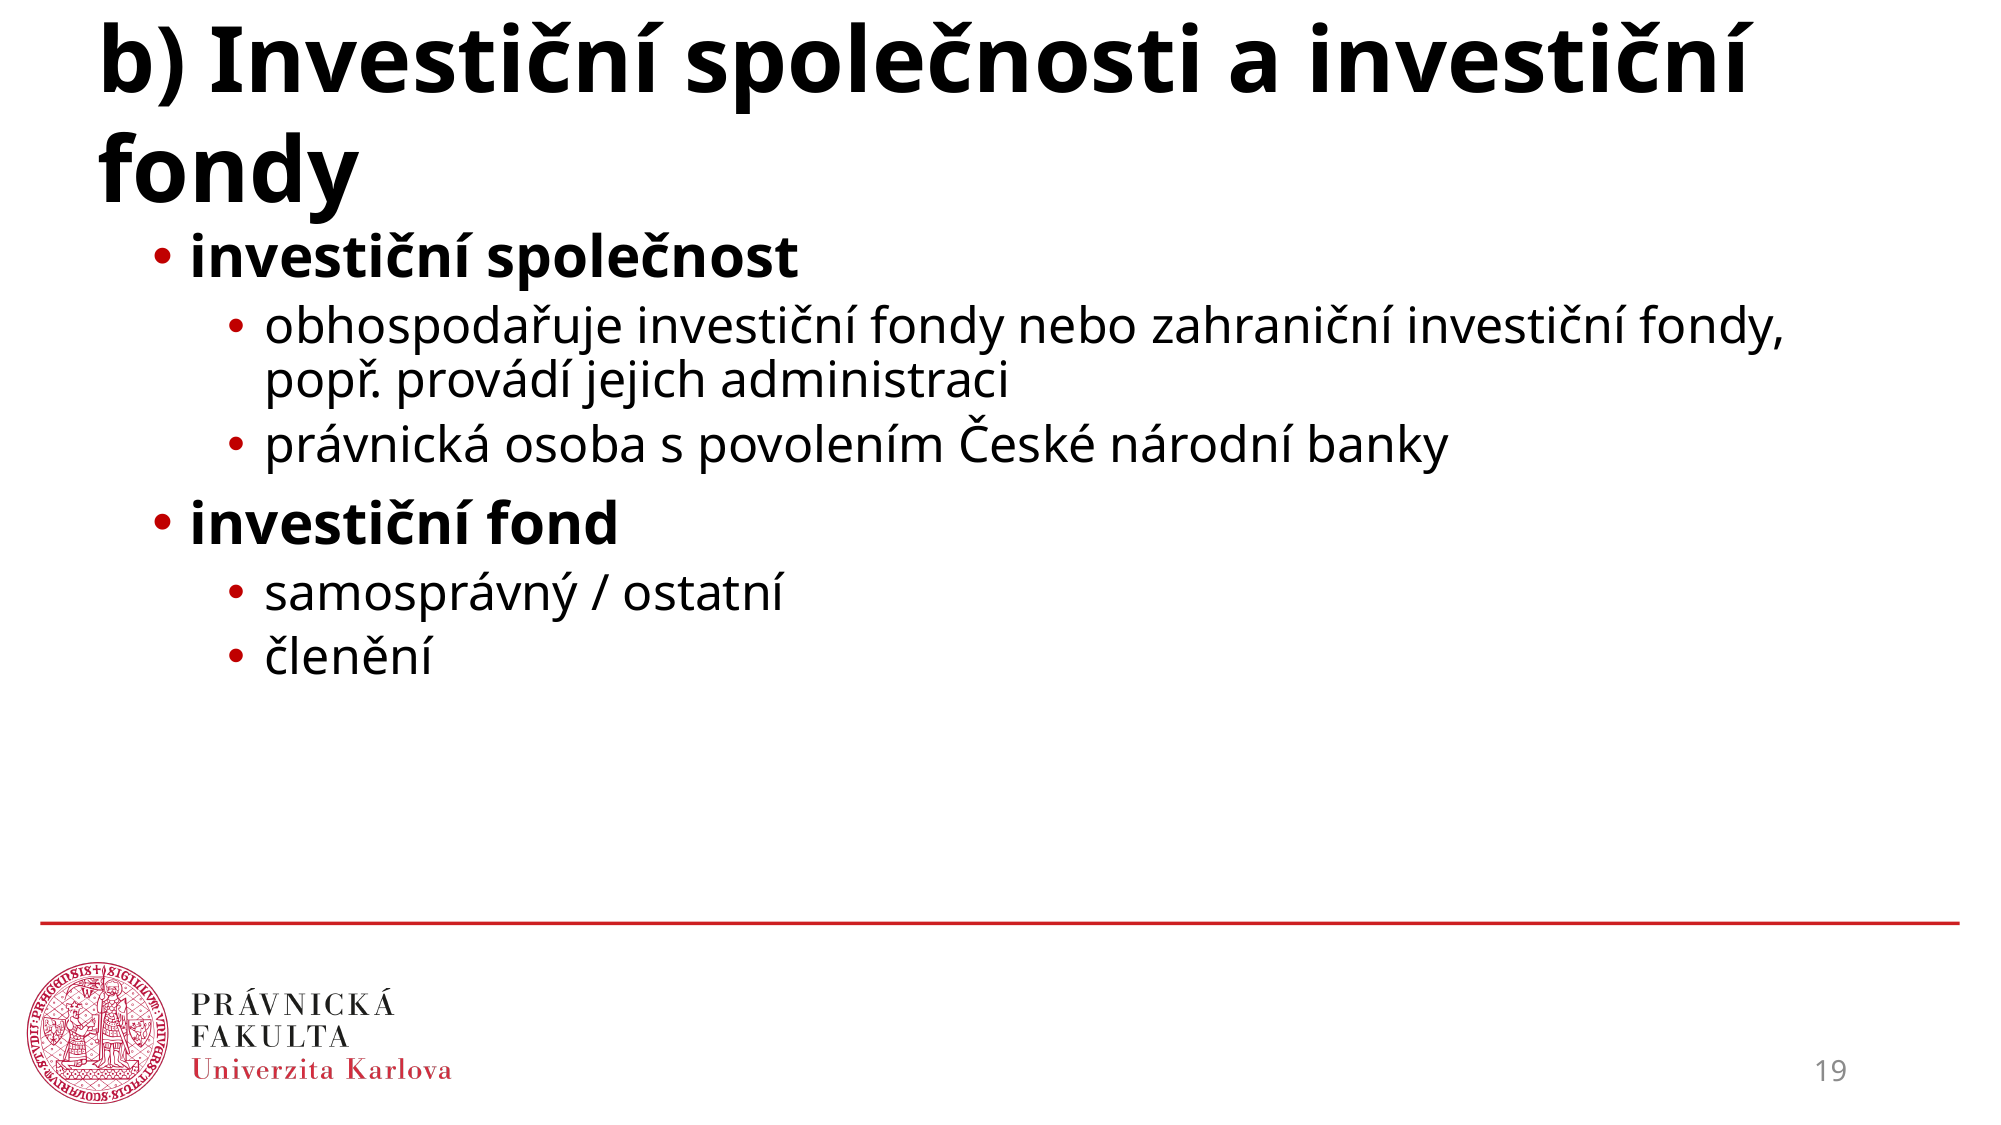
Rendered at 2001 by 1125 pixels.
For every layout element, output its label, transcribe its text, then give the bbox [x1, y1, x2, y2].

title b) Investiční společnosti a investiční fondy [82, 2, 1925, 220]
list investiční společnost obhospodařuje investiční fondy nebo zahraniční investiční fondy, popř. provádí jejich administraci právnická osoba s povolením České národní banky investiční fond samosprávný / ostatní členění [137, 220, 1863, 905]
slide_number 19 [1412, 1042, 1863, 1103]
picture [26, 962, 452, 1104]
